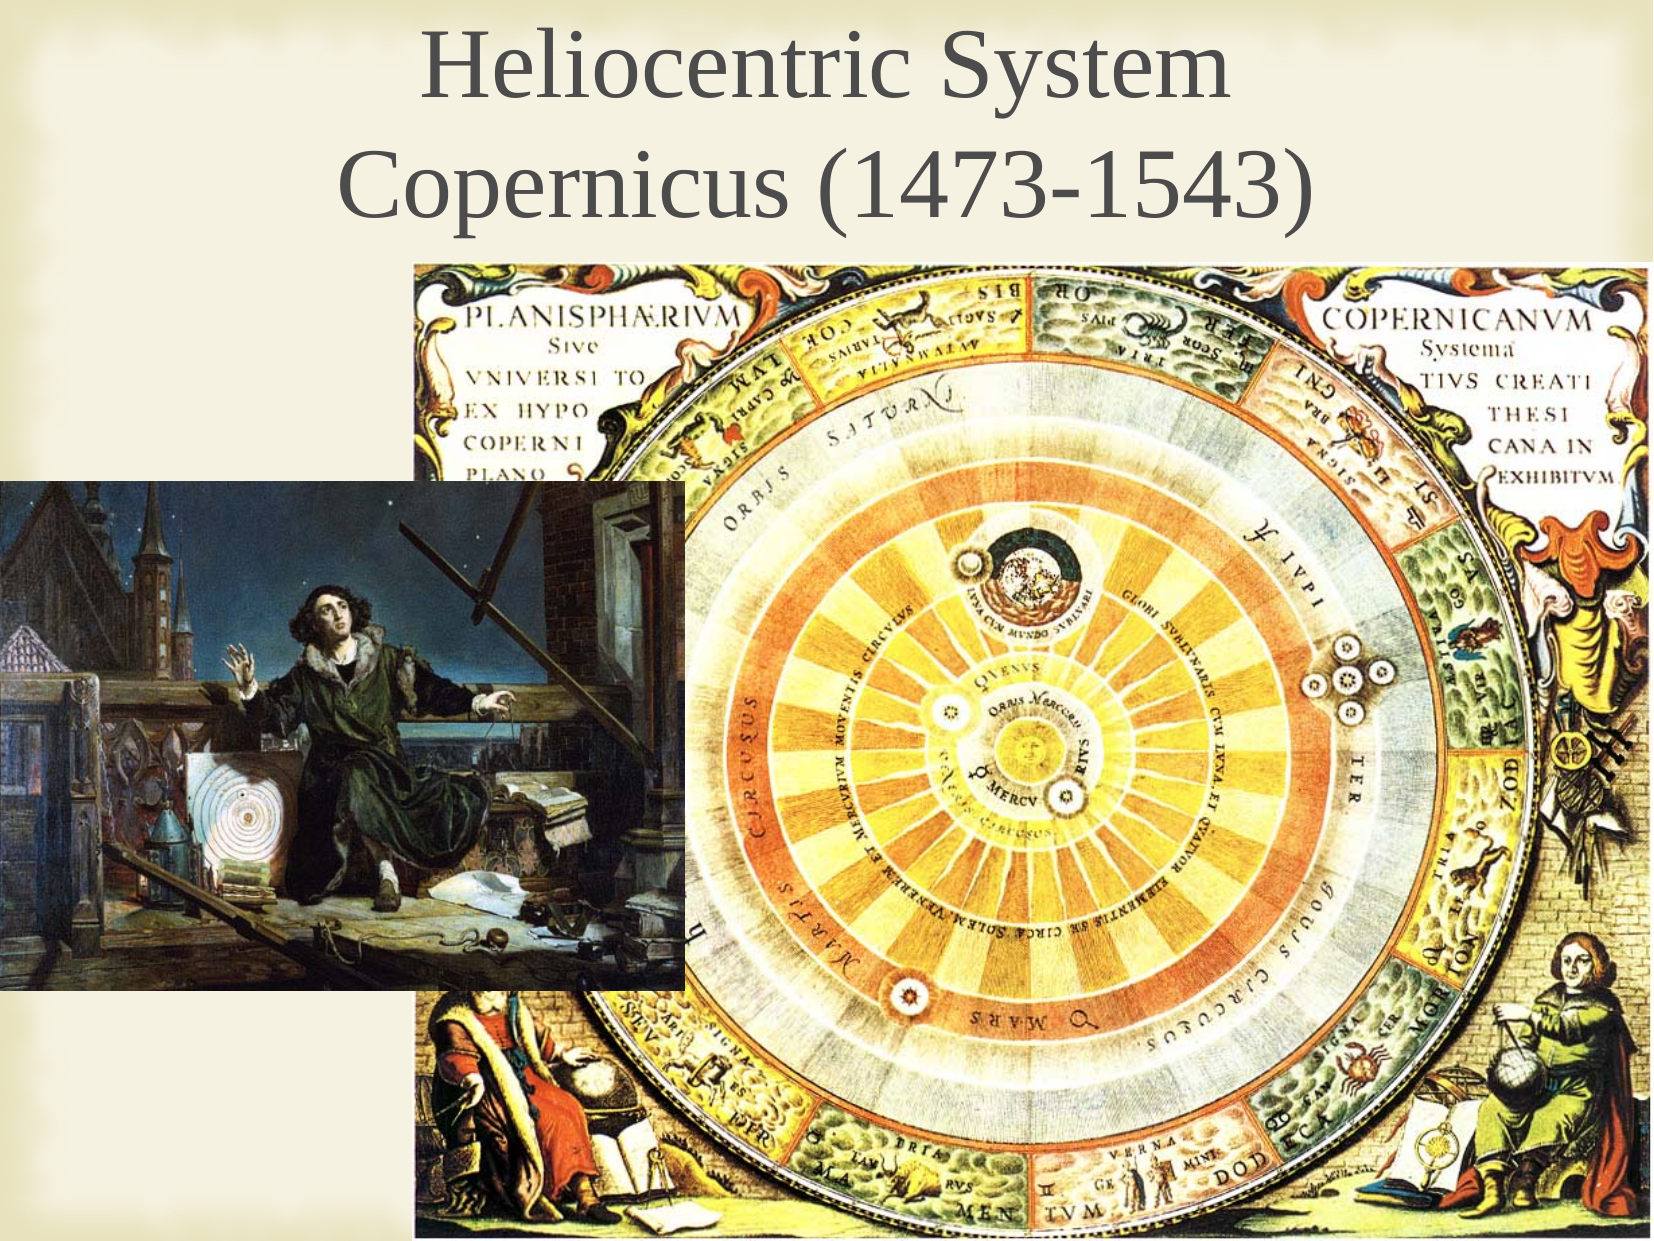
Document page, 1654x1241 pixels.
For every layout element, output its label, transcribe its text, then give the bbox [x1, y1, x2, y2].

picture [0, 0, 1654, 1241]
title Heliocentric System Copernicus (1473-1543) [82, 6, 1571, 229]
